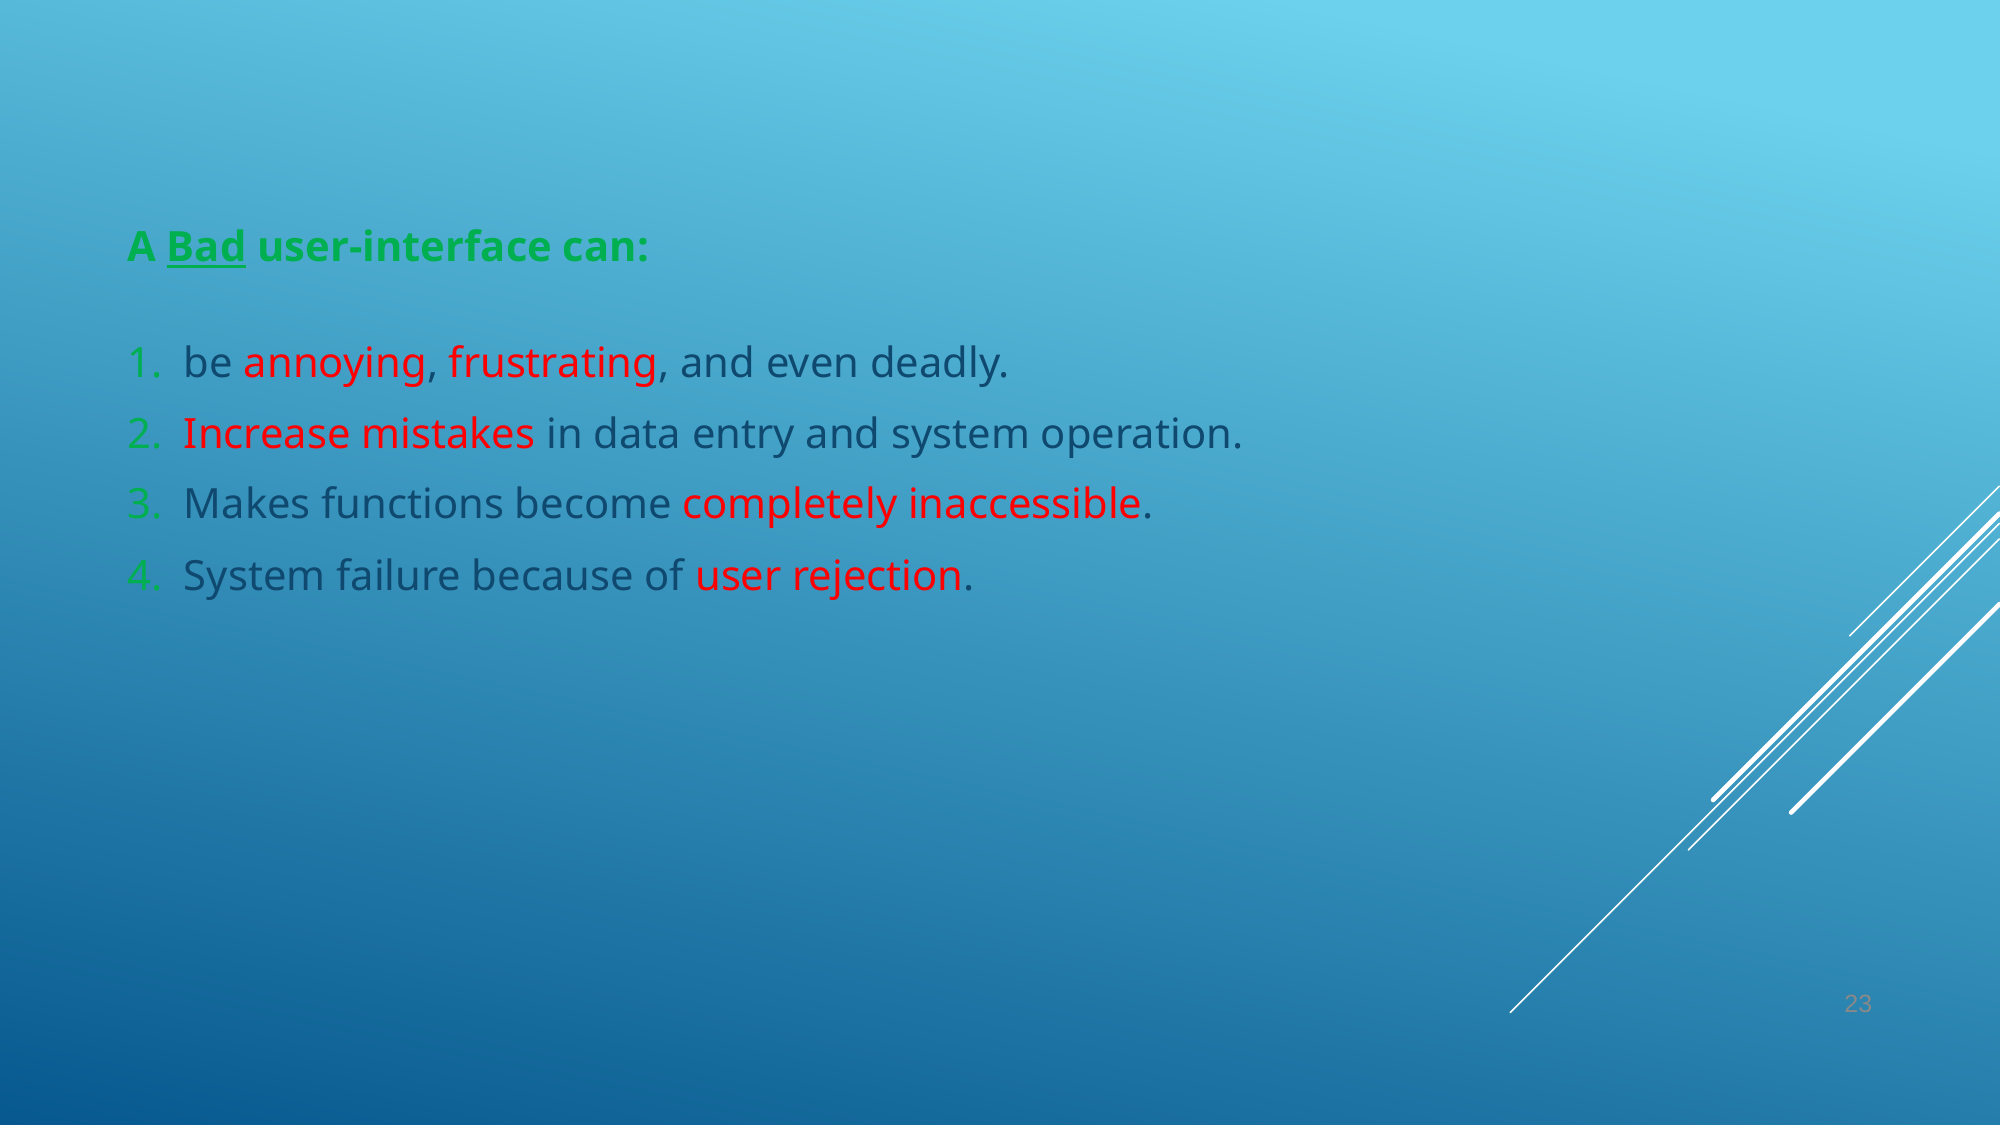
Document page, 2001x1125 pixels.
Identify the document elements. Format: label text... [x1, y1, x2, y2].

list A Bad user-interface can: 1. be annoying, frustrating, and even deadly. 2. Increase mistakes in data entry and system operation. 3. Makes functions become completely inaccessible. 4. System failure because of user rejection. [112, 112, 1513, 706]
slide_number 23 [1700, 915, 1888, 1025]
